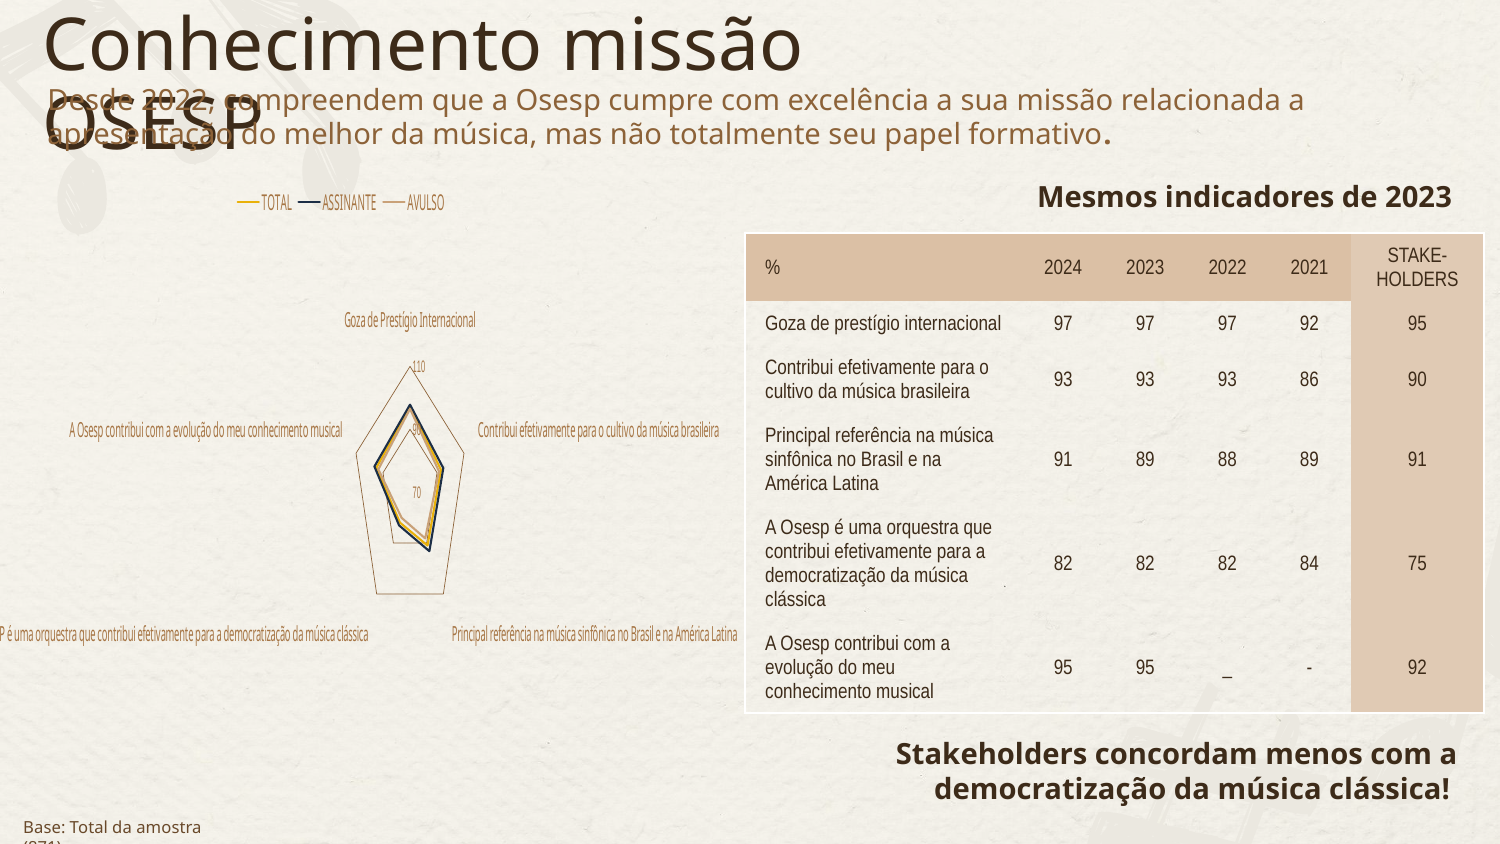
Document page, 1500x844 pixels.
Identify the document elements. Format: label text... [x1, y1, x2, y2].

table_cell Principal referência na música sinfônica no Brasil e na América Latina [761, 413, 1022, 505]
table_cell 90 [1351, 345, 1483, 413]
table_cell 84 [1269, 505, 1351, 621]
table_cell 97 [1186, 301, 1269, 345]
text_box Stakeholders concordam menos com a democratização da música clássica! [767, 728, 1473, 817]
table_header 2024 [1022, 234, 1104, 301]
table_cell 89 [1104, 413, 1186, 505]
table_cell _ [1186, 621, 1269, 712]
table_cell - [1269, 621, 1351, 712]
table_cell 86 [1269, 345, 1351, 413]
table_cell 91 [1022, 413, 1104, 505]
text_box Base: Total da amostra (871) [8, 802, 242, 837]
table_cell 97 [1104, 301, 1186, 345]
table_cell 93 [1186, 345, 1269, 413]
table_cell 82 [1104, 505, 1186, 621]
chart [0, 170, 757, 732]
table_cell Contribui efetivamente para o cultivo da música brasileira [761, 345, 1022, 413]
table_cell 88 [1186, 413, 1269, 505]
table_cell 82 [1022, 505, 1104, 621]
text_box Desde 2022, compreendem que a Osesp cumpre com excelência a sua missão relacionada a apresentação do melhor da música, mas não totalmente seu papel formativo. [32, 73, 1500, 159]
table_cell 92 [1269, 301, 1351, 345]
table_cell 95 [1104, 621, 1186, 712]
table_cell A Osesp é uma orquestra que contribui efetivamente para a democratização da música clássica [761, 505, 1022, 621]
text_box Mesmos indicadores de 2023 [762, 170, 1468, 232]
table_cell A Osesp contribui com a evolução do meu conhecimento musical [761, 621, 1022, 712]
table_cell 95 [1022, 621, 1104, 712]
table_header 2021 [1269, 234, 1351, 301]
table_cell 92 [1351, 621, 1483, 712]
table_header 2022 [1186, 234, 1269, 301]
table_cell 93 [1104, 345, 1186, 413]
table_cell 97 [1022, 301, 1104, 345]
table_header % [761, 234, 1022, 301]
text_box Conhecimento missão OSESP [27, 0, 944, 89]
table_cell 75 [1351, 505, 1483, 621]
table_cell 82 [1186, 505, 1269, 621]
table_cell 91 [1351, 413, 1483, 505]
table_header STAKE-HOLDERS [1351, 234, 1483, 301]
table_cell Goza de prestígio internacional [761, 301, 1022, 345]
table_cell 93 [1022, 345, 1104, 413]
table_cell 89 [1269, 413, 1351, 505]
table_header 2023 [1104, 234, 1186, 301]
table_cell 95 [1351, 301, 1483, 345]
